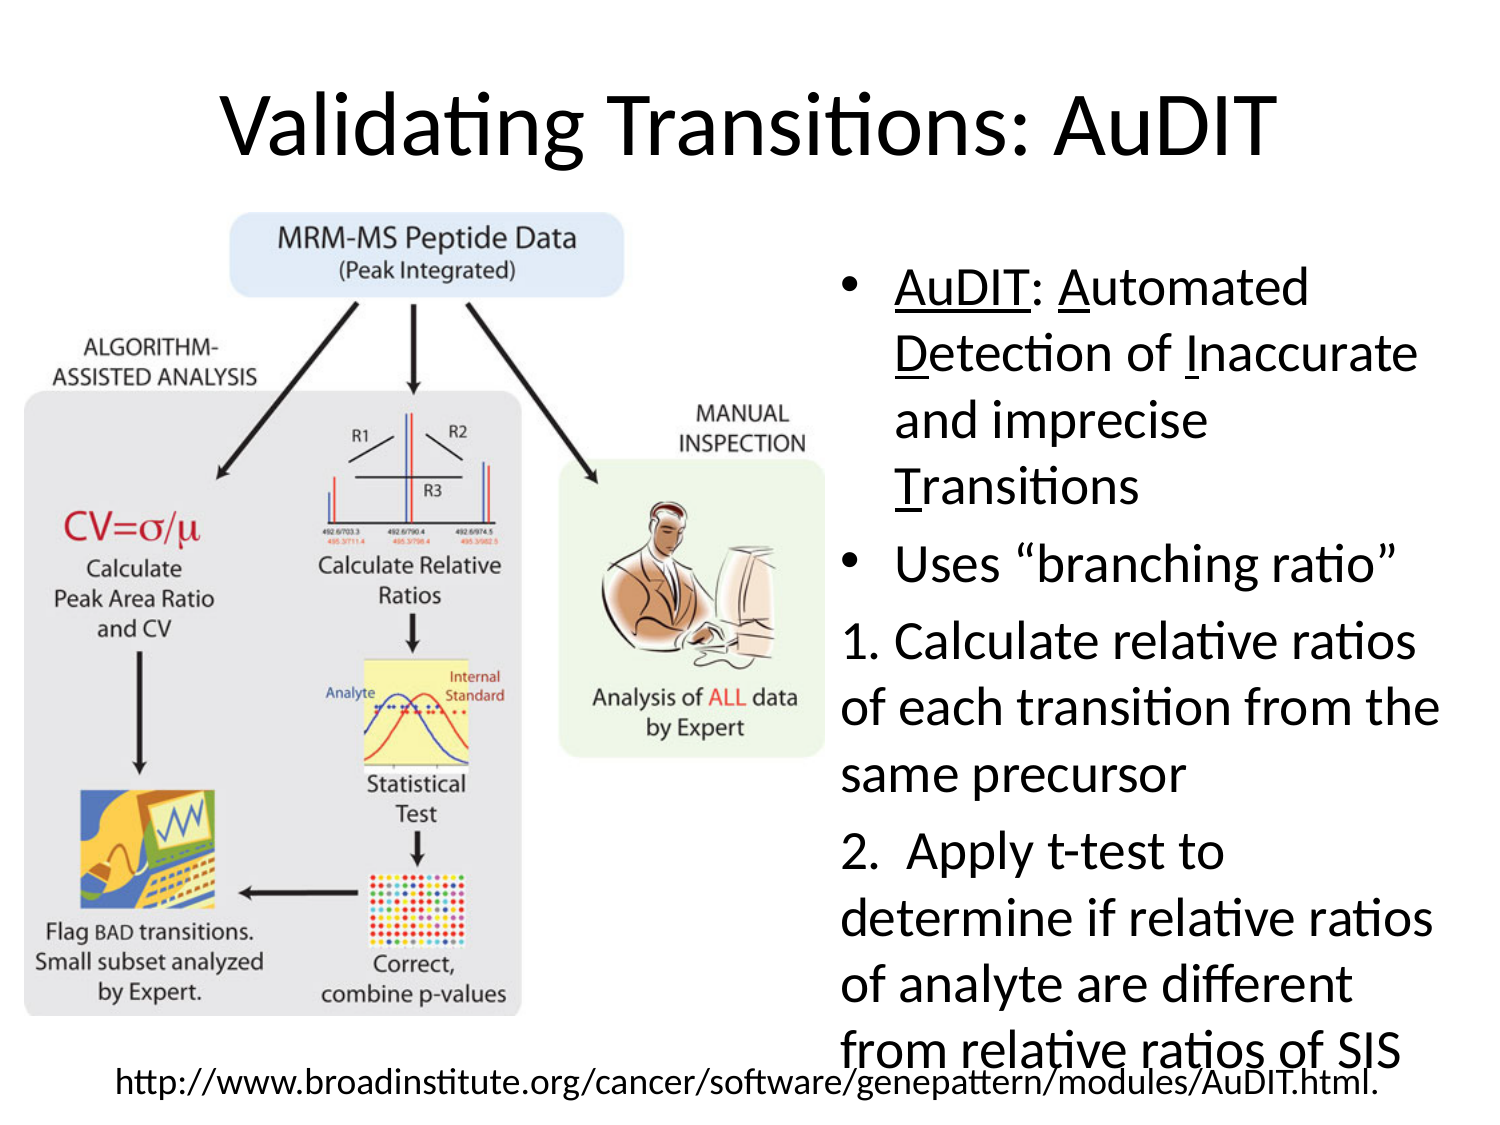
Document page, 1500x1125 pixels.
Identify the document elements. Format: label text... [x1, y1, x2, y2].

text_box http://www.broadinstitute.org/cancer/software/genepattern/modules/AuDIT.html. [99, 1049, 1413, 1109]
text_box Validating Transitions: AuDIT [74, 24, 1425, 213]
list AuDIT: Automated Detection of Inaccurate and imprecise Transitions Uses “branching ratio” 1. Calculate relative ratios of each transition from the same precursor 2. Apply t-test to determine if relative ratios of analyte are different from relative ratios of SIS [825, 242, 1475, 1088]
picture [24, 212, 826, 1016]
